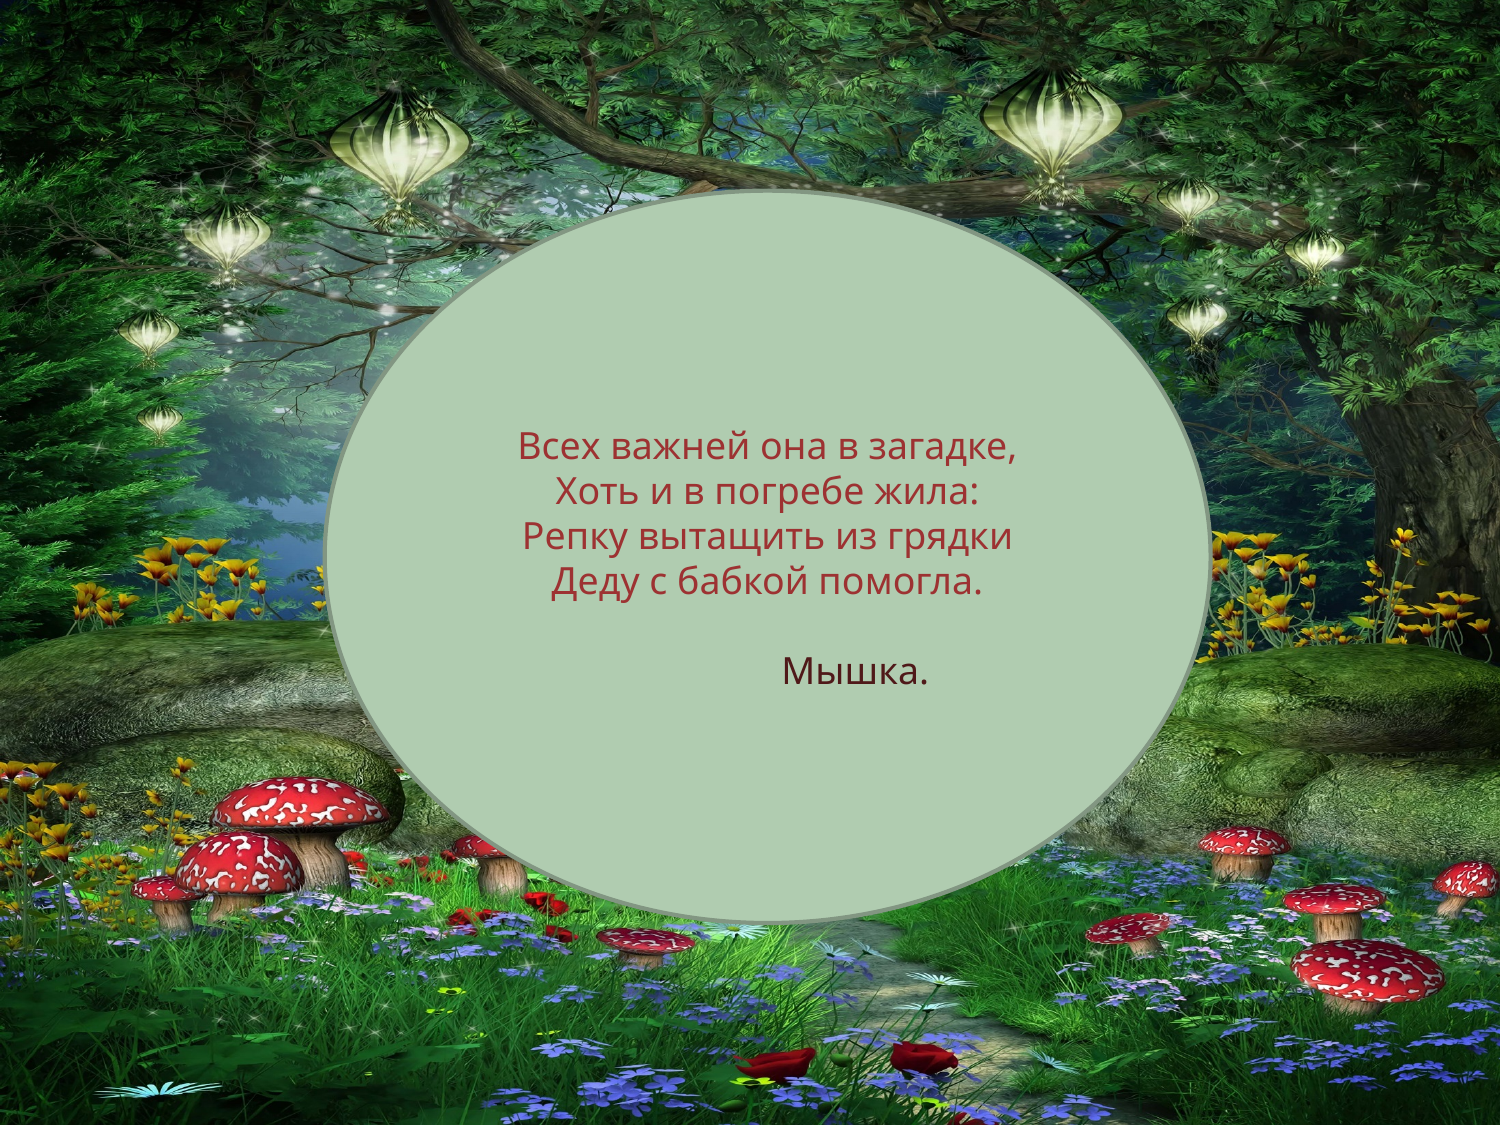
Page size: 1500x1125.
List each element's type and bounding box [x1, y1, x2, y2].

list [0, 0, 1500, 1125]
